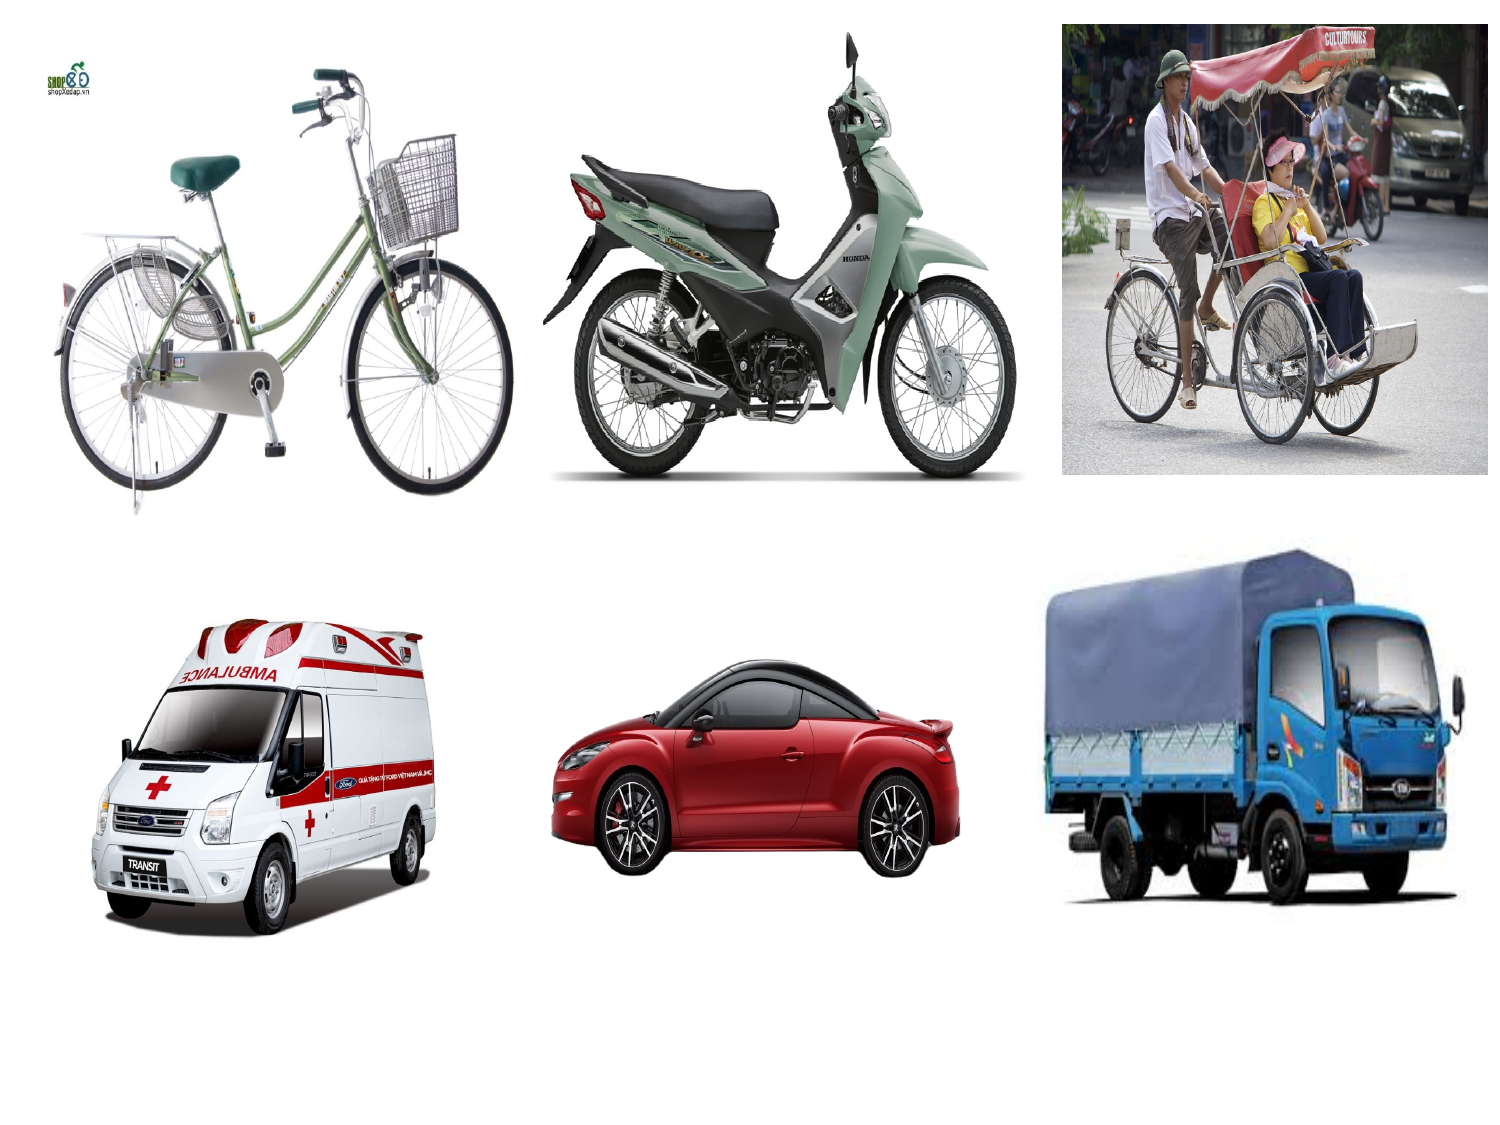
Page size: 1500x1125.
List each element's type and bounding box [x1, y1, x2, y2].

picture [20, 4, 1036, 994]
picture [1037, 537, 1473, 926]
picture [1062, 24, 1488, 476]
